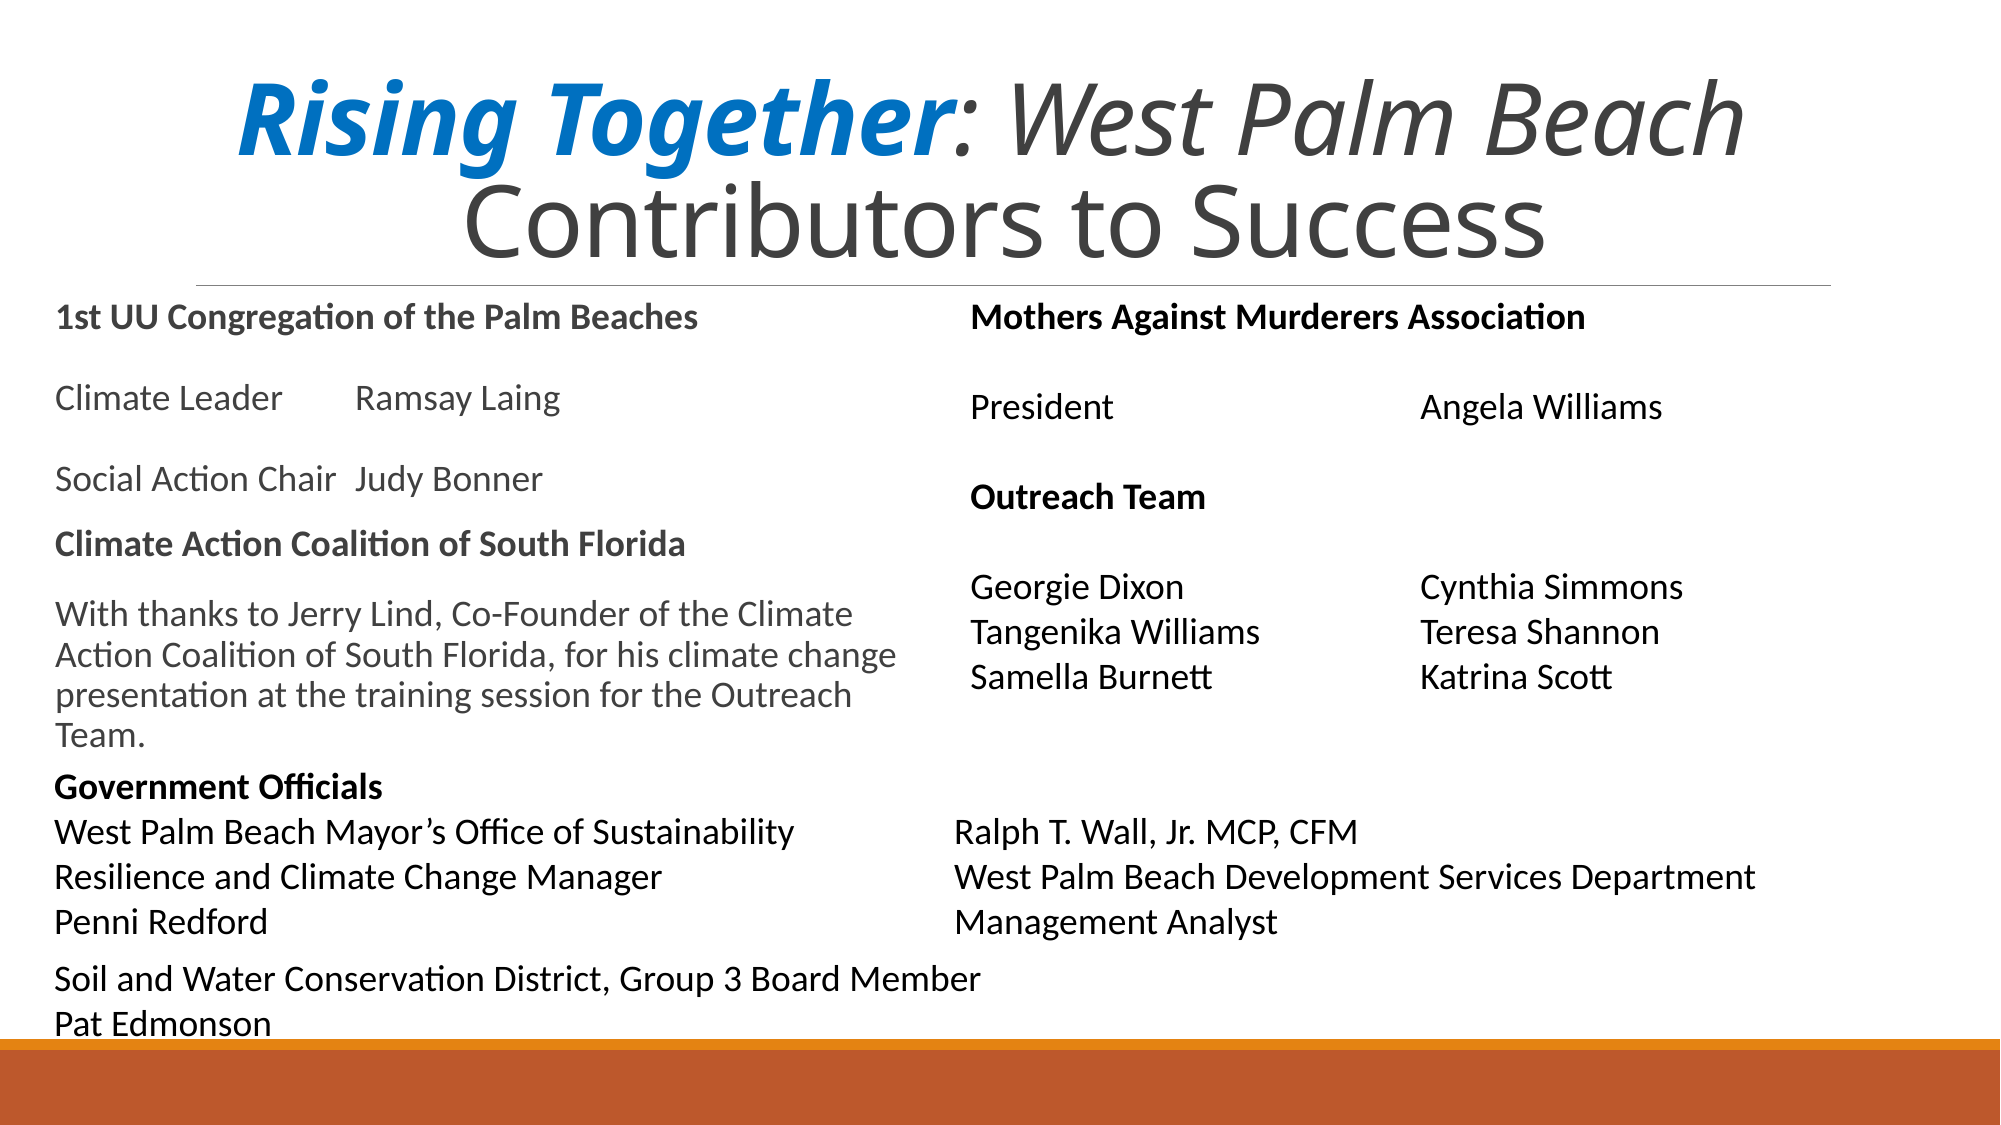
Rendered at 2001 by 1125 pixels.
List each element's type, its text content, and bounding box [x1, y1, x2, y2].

list 1st UU Congregation of the Palm Beaches Climate Leader Ramsay Laing Social Action Chair Judy Bonner Climate Action Coalition of South Florida With thanks to Jerry Lind, Co-Founder of the Climate Action Coalition of South Florida, for his climate change presentation at the training session for the Outreach Team. [40, 289, 934, 754]
text_box Mothers Against Murderers Association President Angela Williams Outreach Team Georgie Dixon Cynthia Simmons Tangenika Williams Teresa Shannon Samella Burnett Katrina Scott [955, 284, 1830, 750]
text_box Government Officials West Palm Beach Mayor’s Office of Sustainability Ralph T. Wall, Jr. MCP, CFM Resilience and Climate Change Manager West Palm Beach Development Services Department Penni Redford Management Analyst Soil and Water Conservation District, Group 3 Board Member Pat Edmonson [39, 754, 1872, 1052]
title Rising Together: West Palm Beach Contributors to Success [180, 47, 1830, 285]
